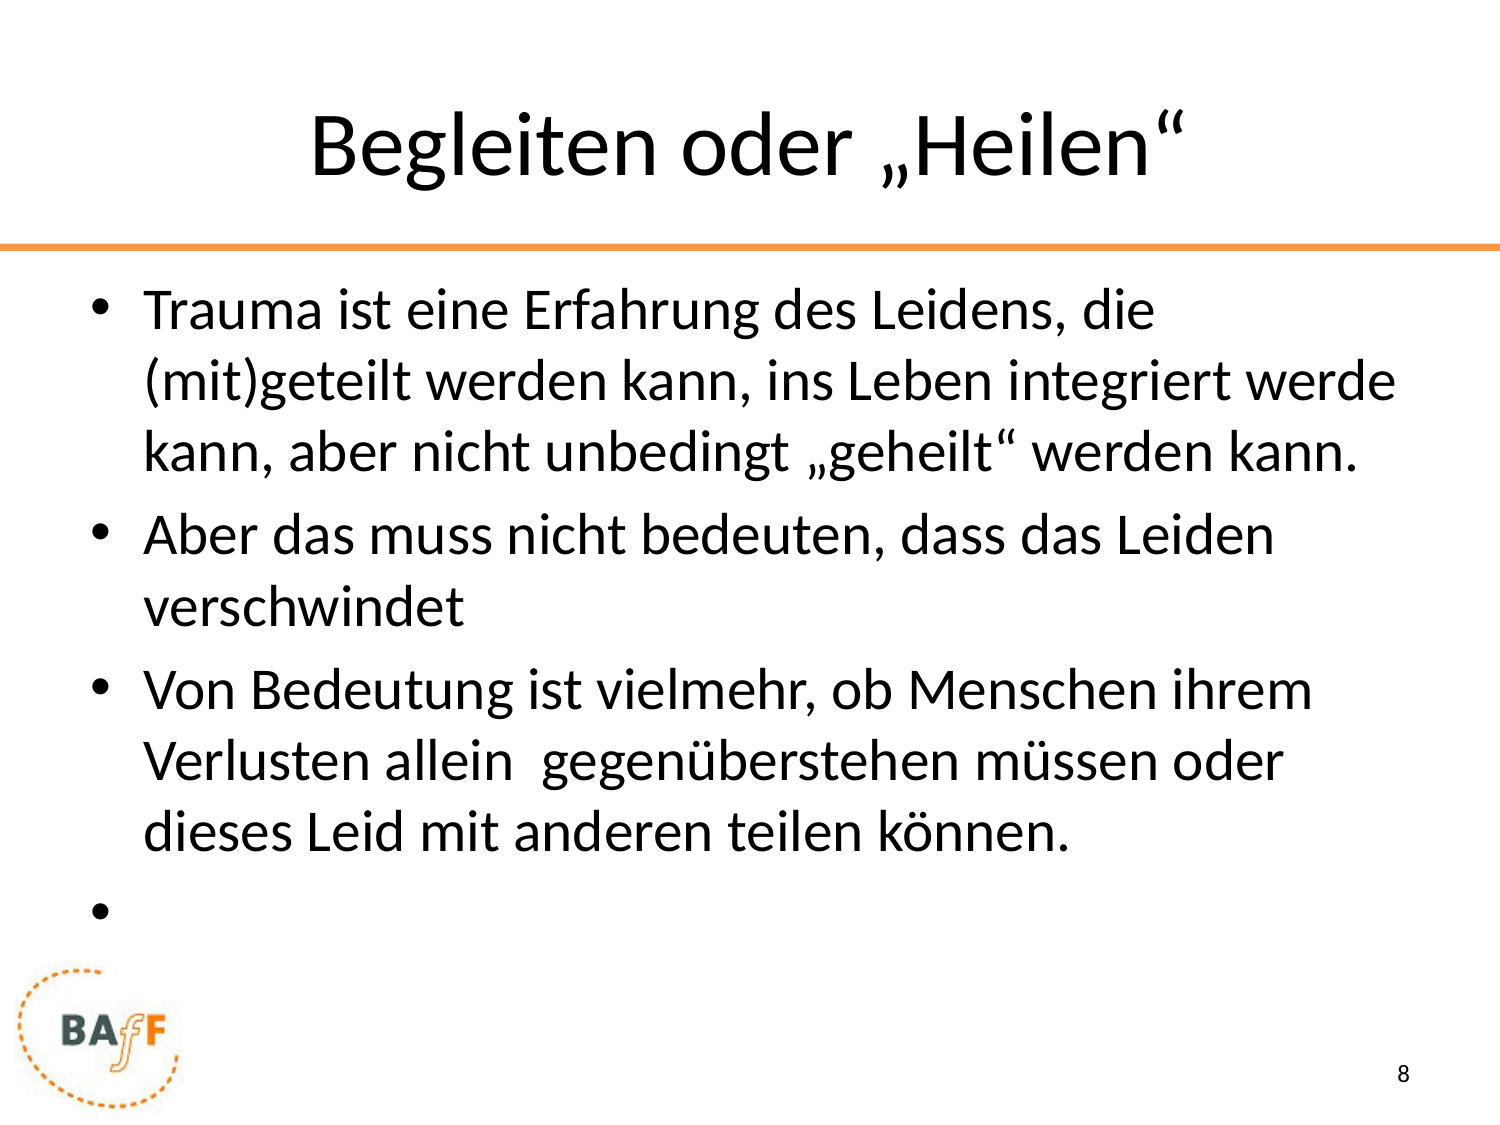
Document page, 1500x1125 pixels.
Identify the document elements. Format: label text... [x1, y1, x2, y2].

list Trauma ist eine Erfahrung des Leidens, die (mit)geteilt werden kann, ins Leben integriert werde kann, aber nicht unbedingt „geheilt“ werden kann. Aber das muss nicht bedeuten, dass das Leiden verschwindet Von Bedeutung ist vielmehr, ob Menschen ihrem Verlusten allein gegenüberstehen müssen oder dieses Leid mit anderen teilen können. [75, 262, 1425, 1005]
slide_number 8 [1074, 1042, 1425, 1103]
picture [15, 964, 183, 1113]
title Begleiten oder „Heilen“ [75, 45, 1425, 233]
